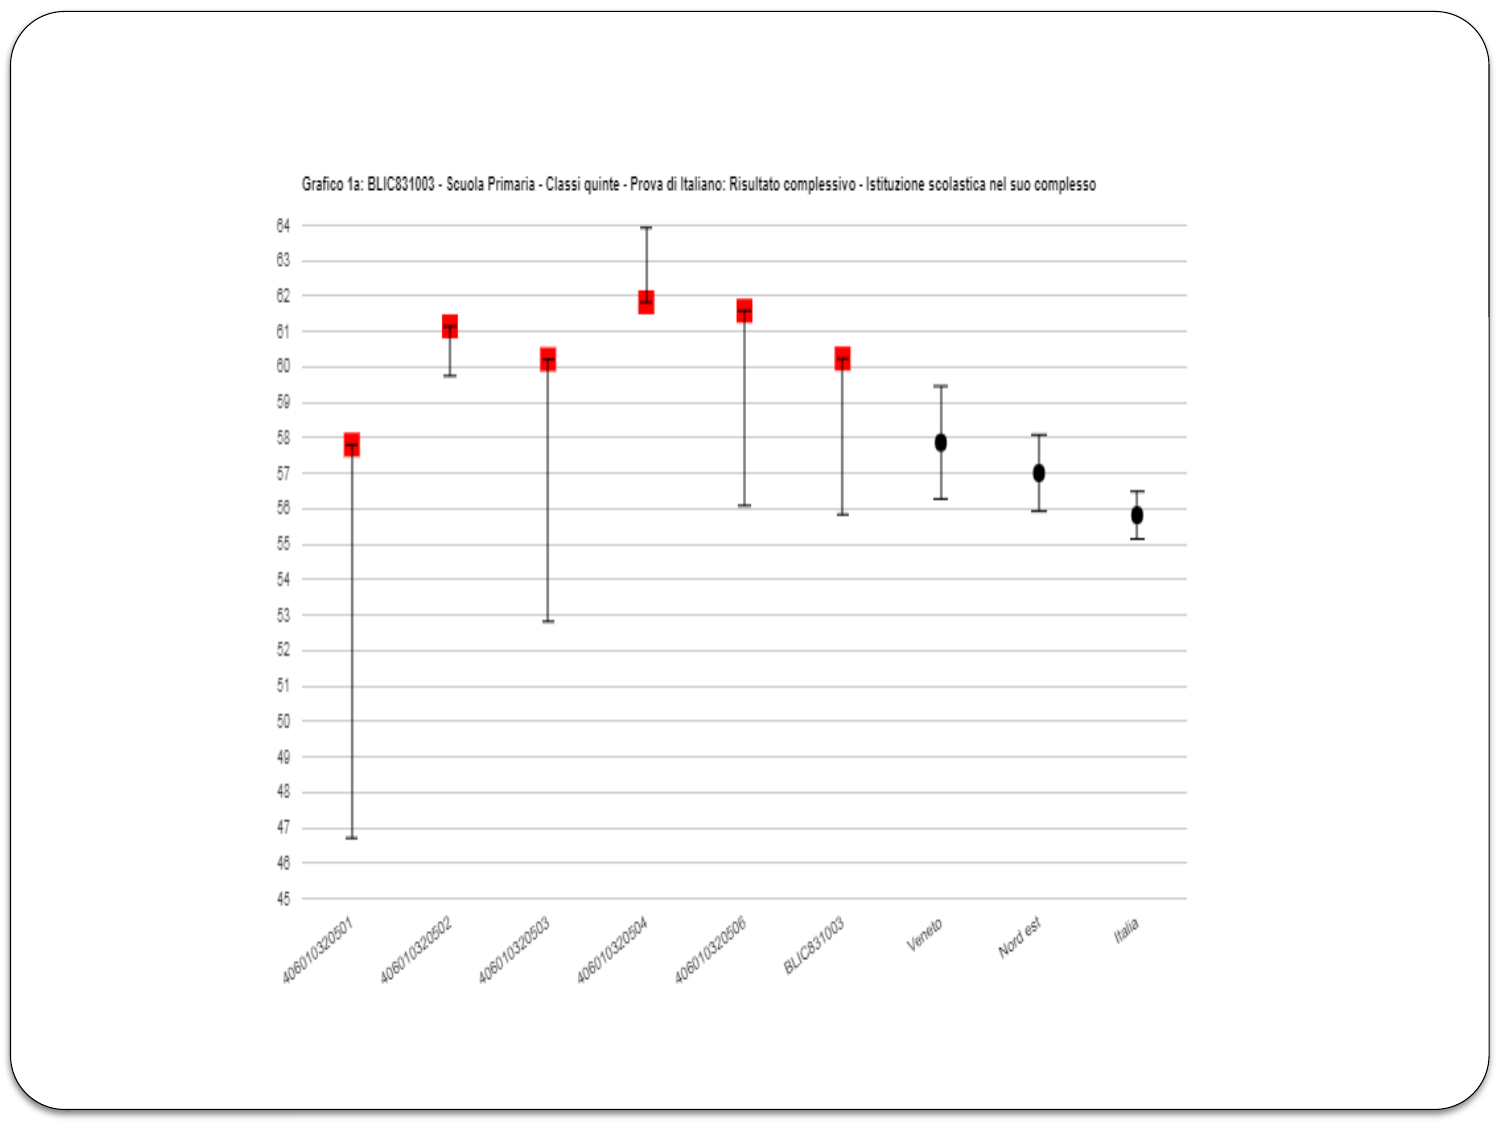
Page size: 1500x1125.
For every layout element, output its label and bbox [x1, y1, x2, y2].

picture [111, 113, 1377, 1012]
